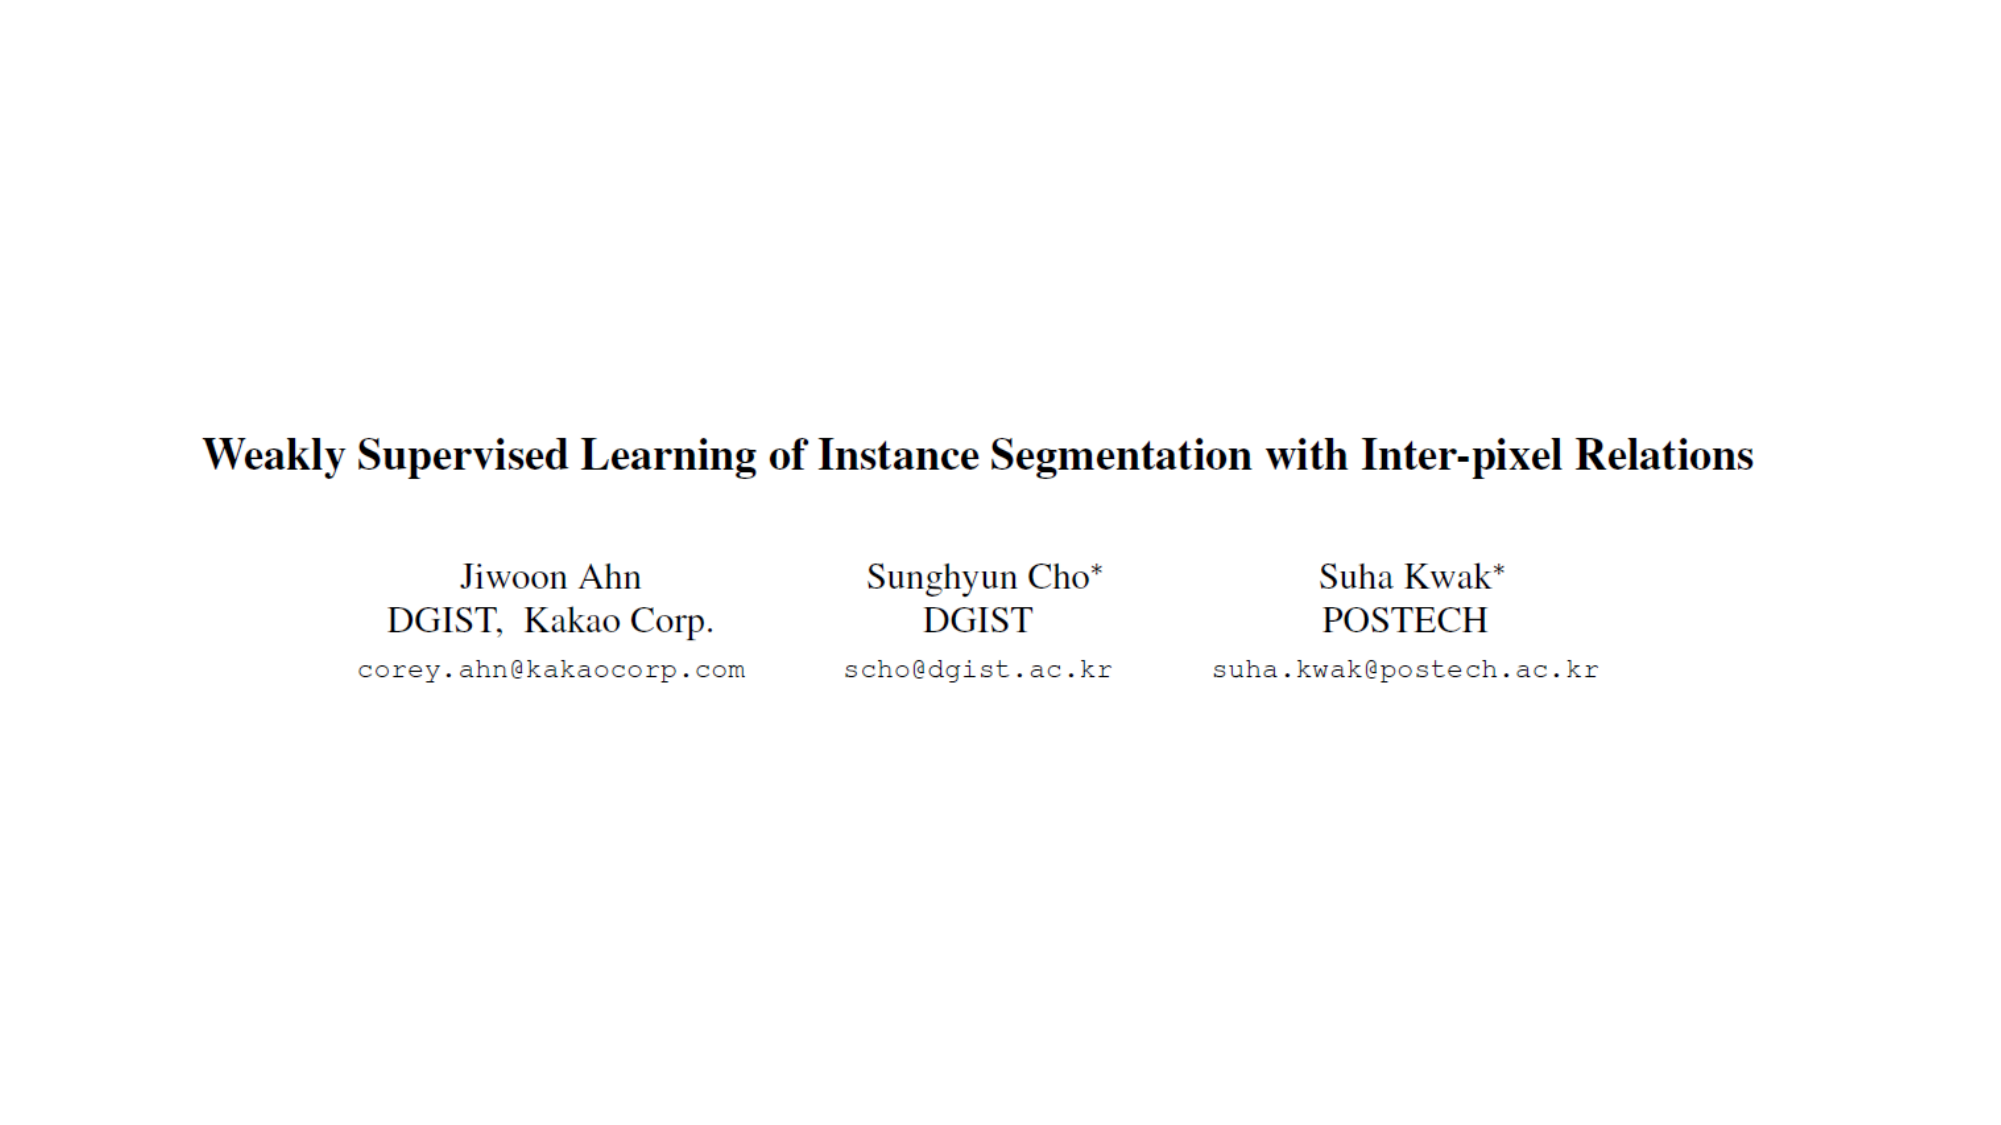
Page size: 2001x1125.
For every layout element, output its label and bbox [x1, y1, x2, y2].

picture [170, 372, 1808, 721]
